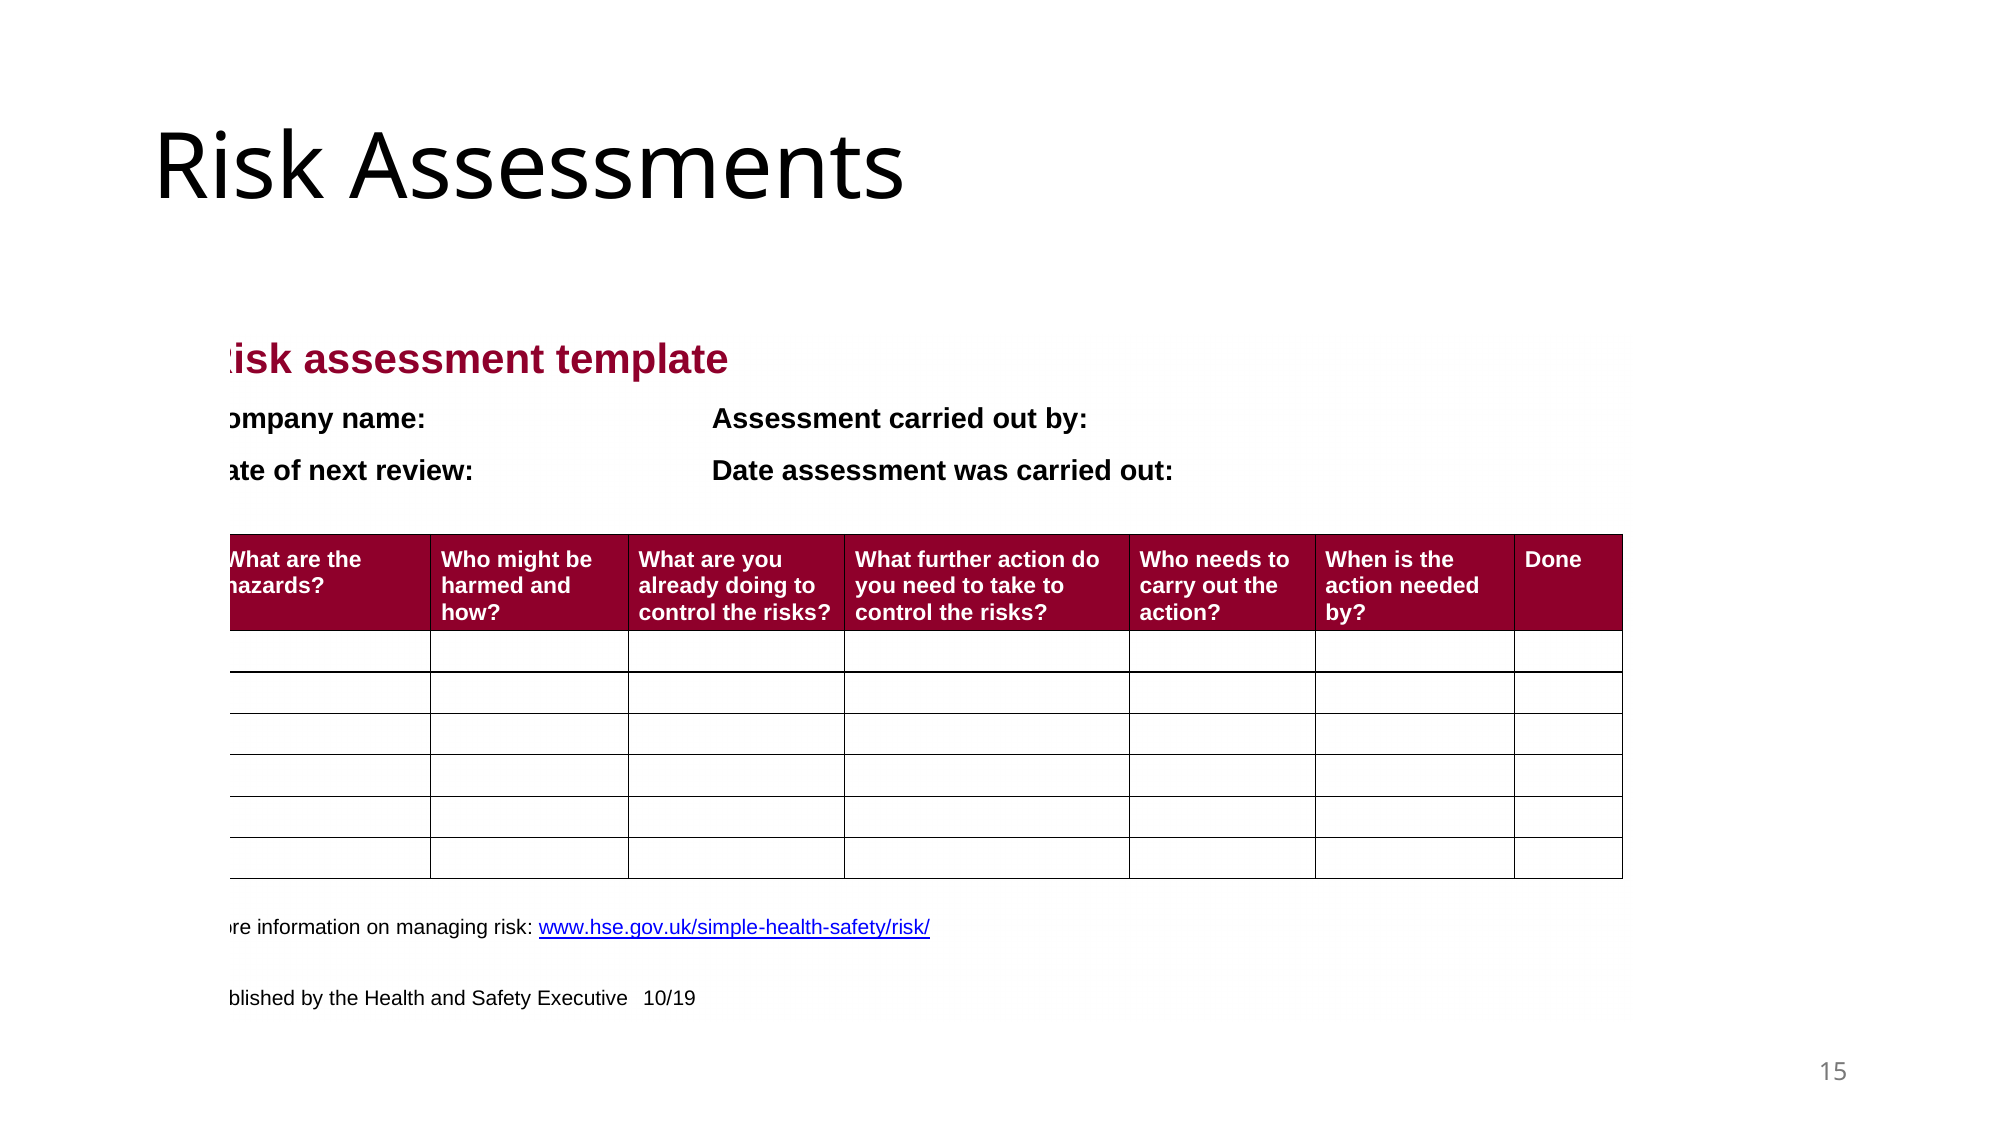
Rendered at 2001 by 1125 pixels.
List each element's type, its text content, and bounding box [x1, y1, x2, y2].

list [229, 333, 1634, 1022]
slide_number 15 [1412, 1042, 1863, 1103]
title Risk Assessments [137, 59, 1863, 278]
